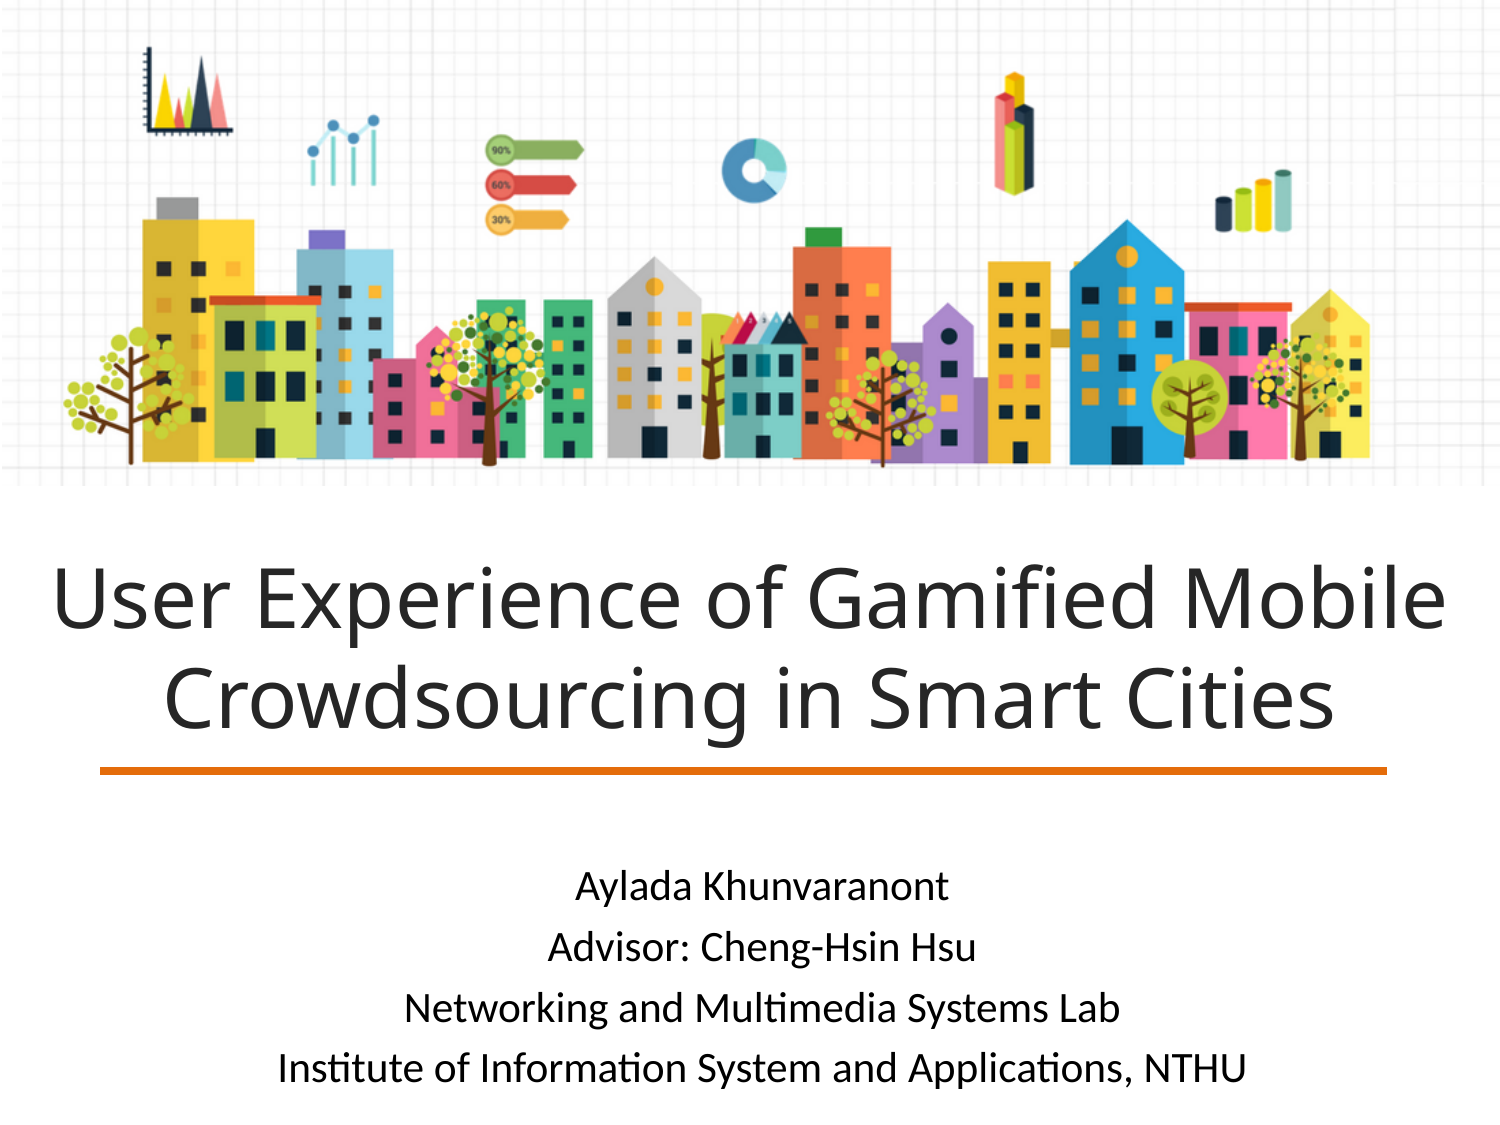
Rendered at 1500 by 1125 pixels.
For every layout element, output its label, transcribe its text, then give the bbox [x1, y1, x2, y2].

picture [1, 0, 1500, 486]
subtitle Aylada Khunvaranont Advisor: Cheng-Hsin Hsu Networking and Multimedia Systems Lab Institute of Information System and Applications, NTHU [212, 849, 1313, 1100]
text_box [98, 765, 1390, 777]
title User Experience of Gamified Mobile Crowdsourcing in Smart Cities [24, 525, 1475, 767]
